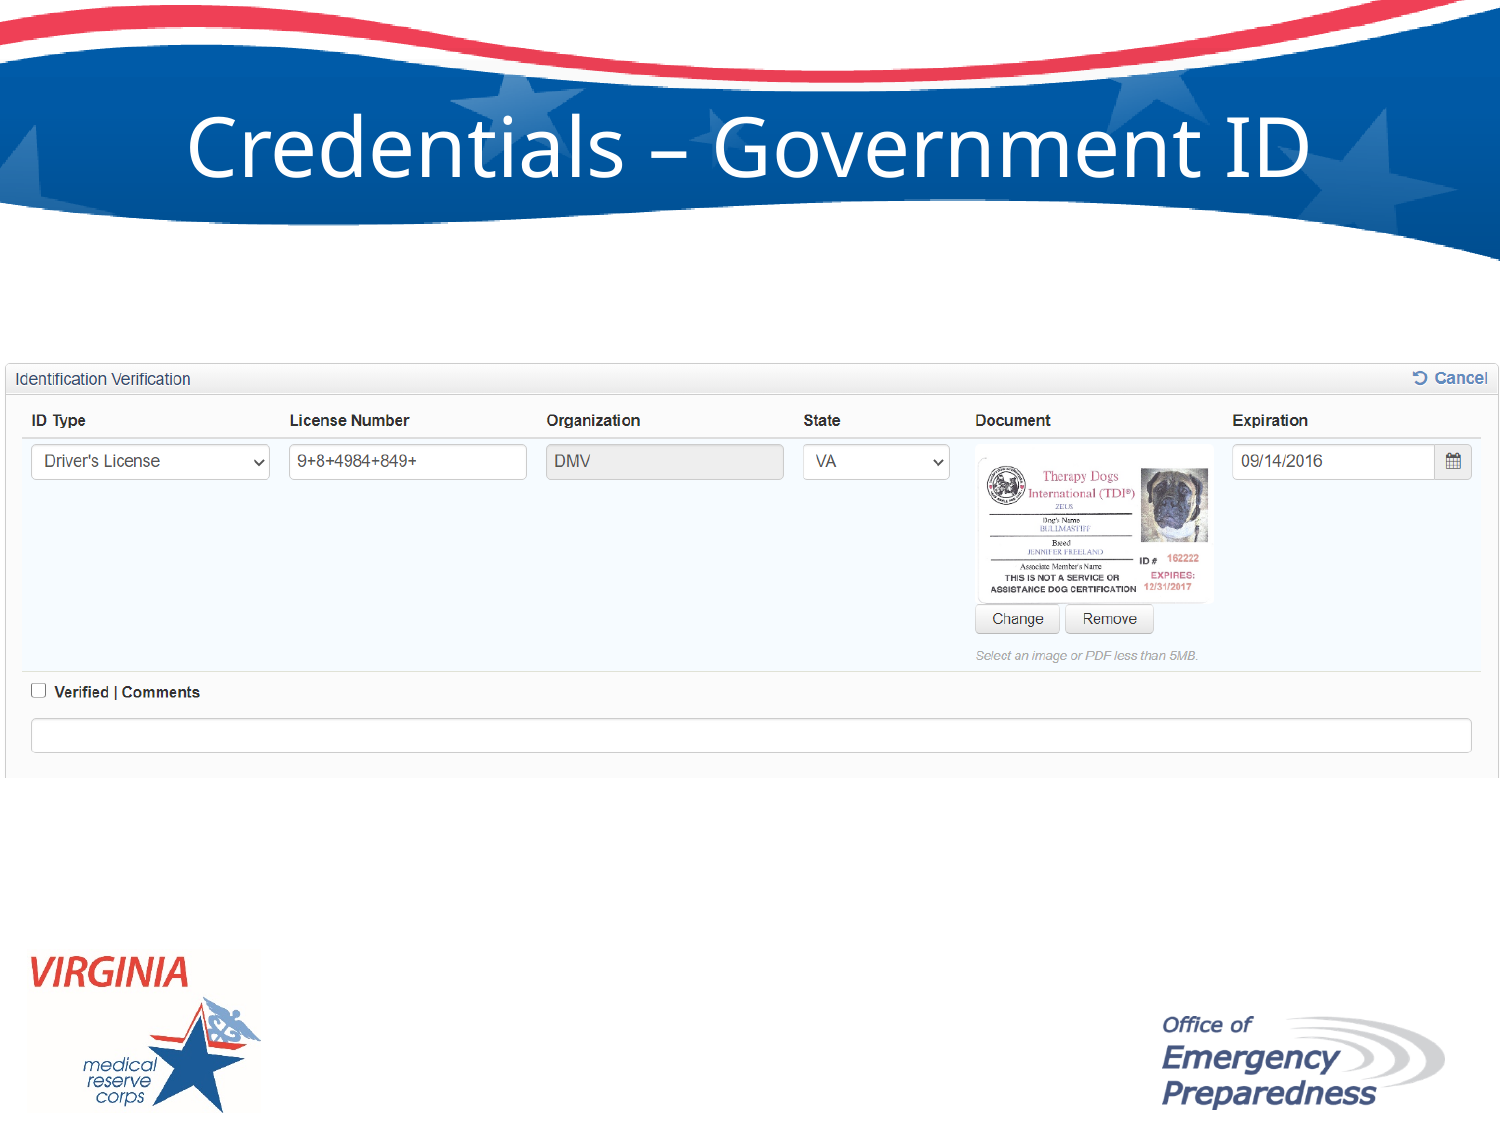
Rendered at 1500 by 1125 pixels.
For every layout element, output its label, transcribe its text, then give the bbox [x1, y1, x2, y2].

picture [27, 949, 261, 1113]
picture [0, 0, 1500, 315]
title Credentials – Government ID [75, 50, 1425, 238]
picture [0, 346, 1500, 779]
picture [1162, 1016, 1445, 1110]
